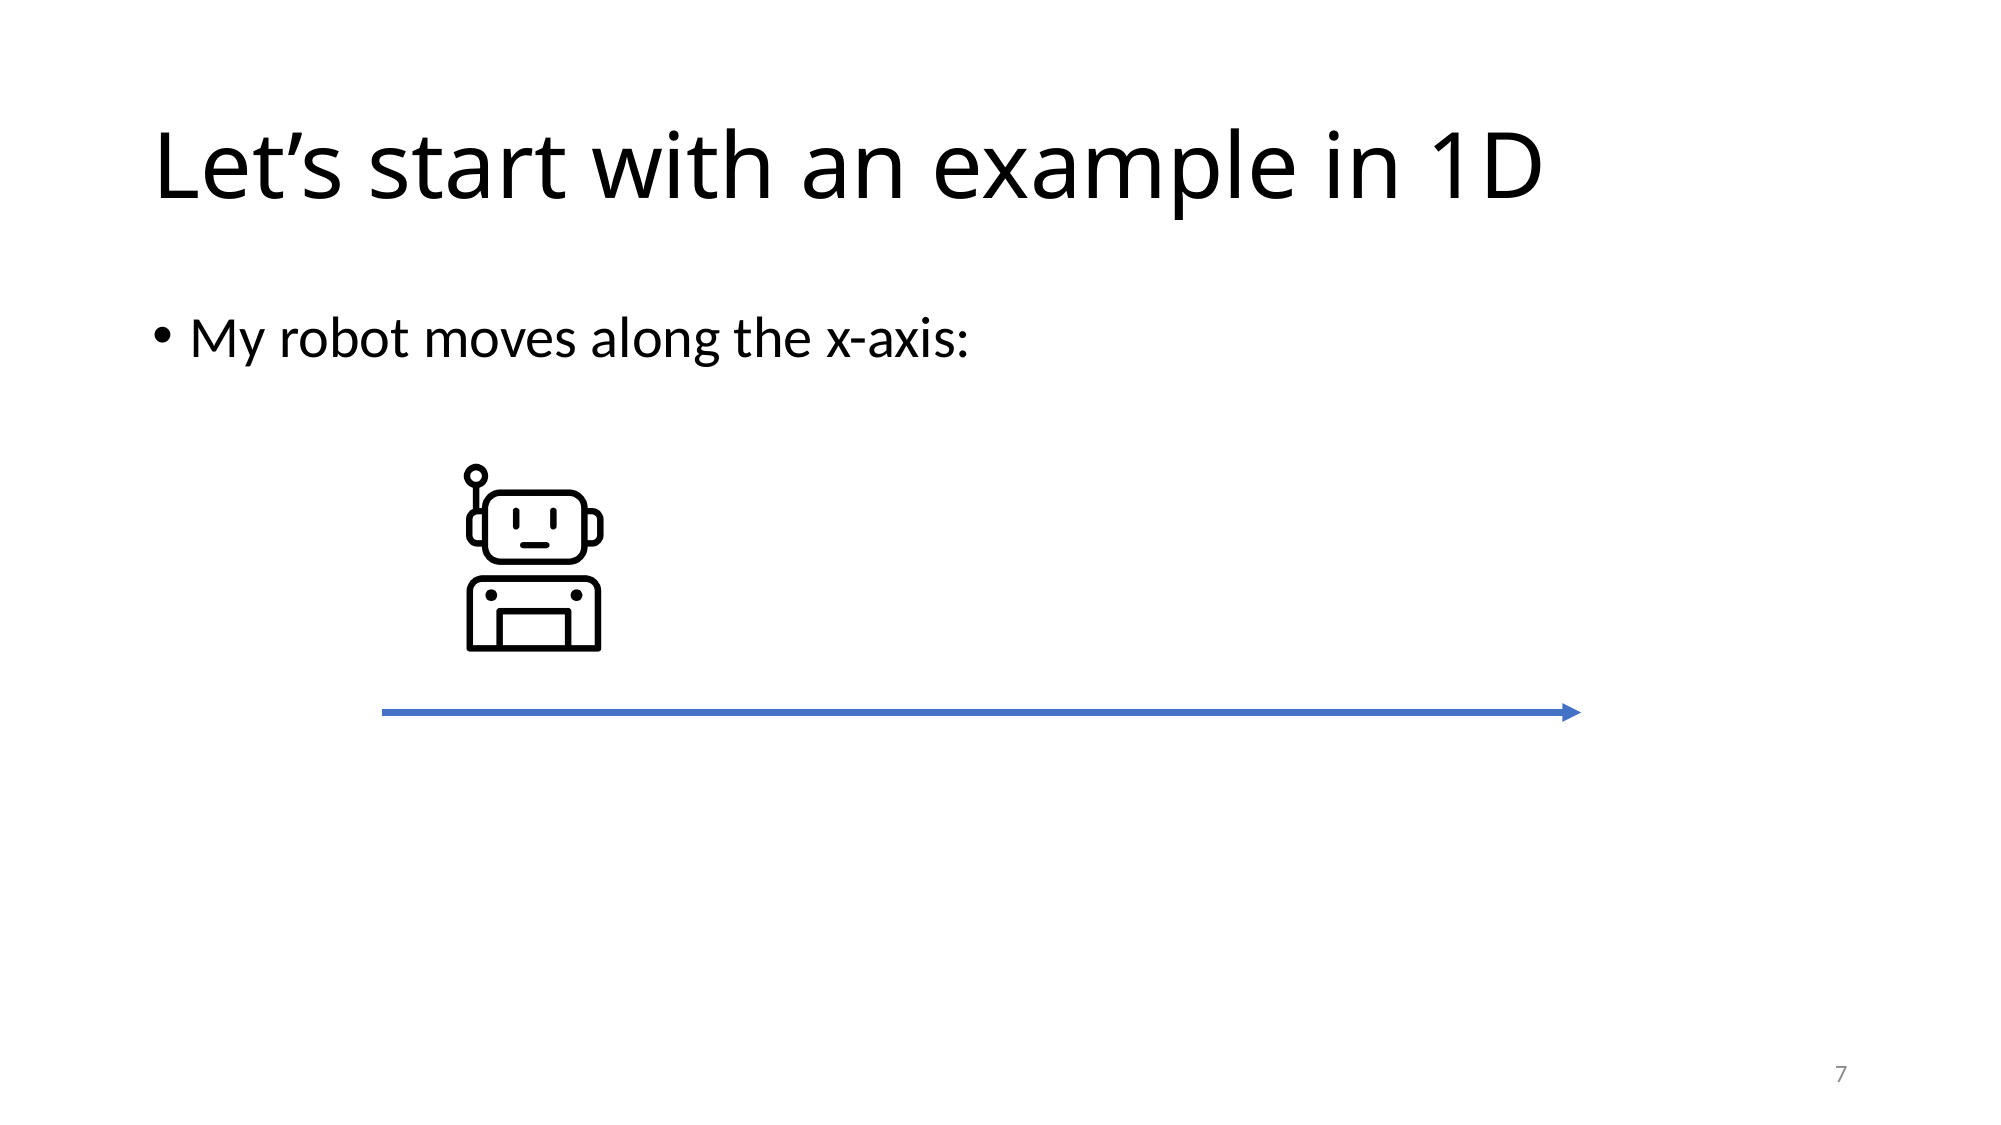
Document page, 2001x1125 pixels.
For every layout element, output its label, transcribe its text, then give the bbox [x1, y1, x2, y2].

title Let’s start with an example in 1D [137, 59, 1863, 278]
picture [404, 454, 663, 713]
slide_number 7 [1412, 1042, 1863, 1103]
list My robot moves along the x-axis: [137, 299, 1863, 1014]
